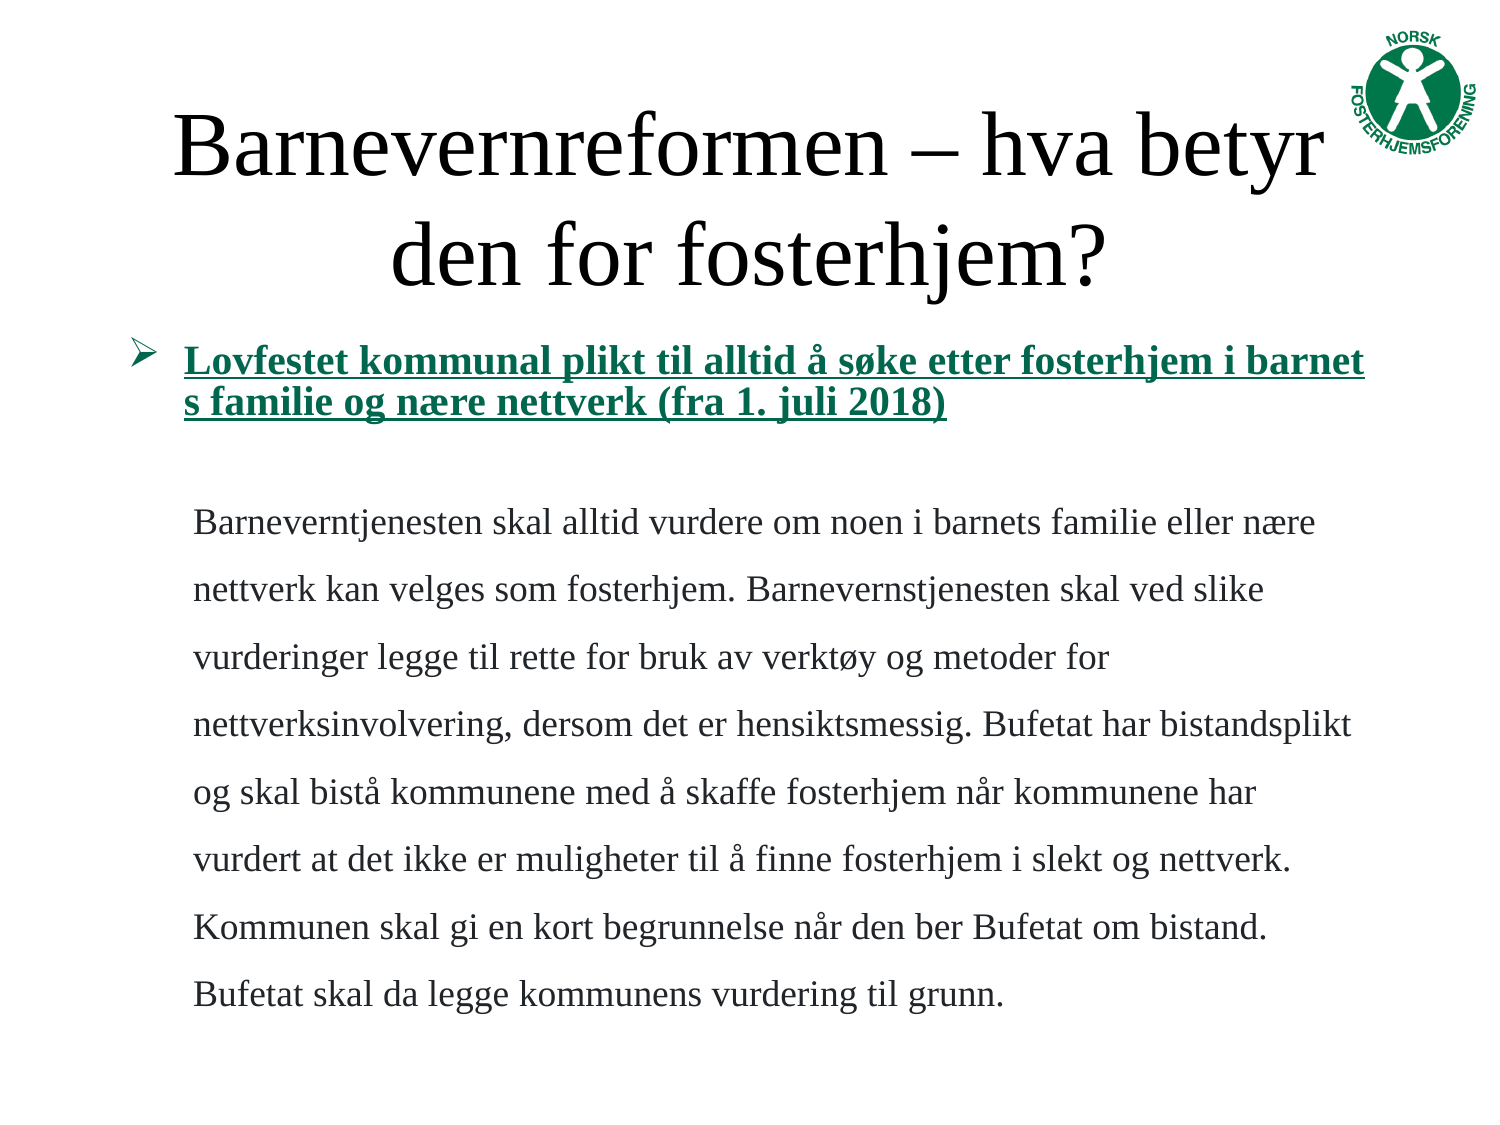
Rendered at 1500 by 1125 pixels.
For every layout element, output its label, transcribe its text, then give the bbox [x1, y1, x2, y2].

picture [1347, 27, 1478, 158]
title Barnevernreformen – hva betyr den for fosterhjem? [112, 99, 1388, 288]
list Lovfestet kommunal plikt til alltid å søke etter fosterhjem i barnets familie og nære nettverk (fra 1. juli 2018) Barneverntjenesten skal alltid vurdere om noen i barnets familie eller nære nettverk kan velges som fosterhjem. Barnevernstjenesten skal ved slike vurderinger legge til rette for bruk av verktøy og metoder for nettverksinvolvering, dersom det er hensiktsmessig. Bufetat har bistandsplikt og skal bistå kommunene med å skaffe fosterhjem når kommunene har vurdert at det ikke er muligheter til å finne fosterhjem i slekt og nettverk. Kommunen skal gi en kort begrunnelse når den ber Bufetat om bistand. Bufetat skal da legge kommunens vurdering til grunn. [112, 324, 1388, 1083]
